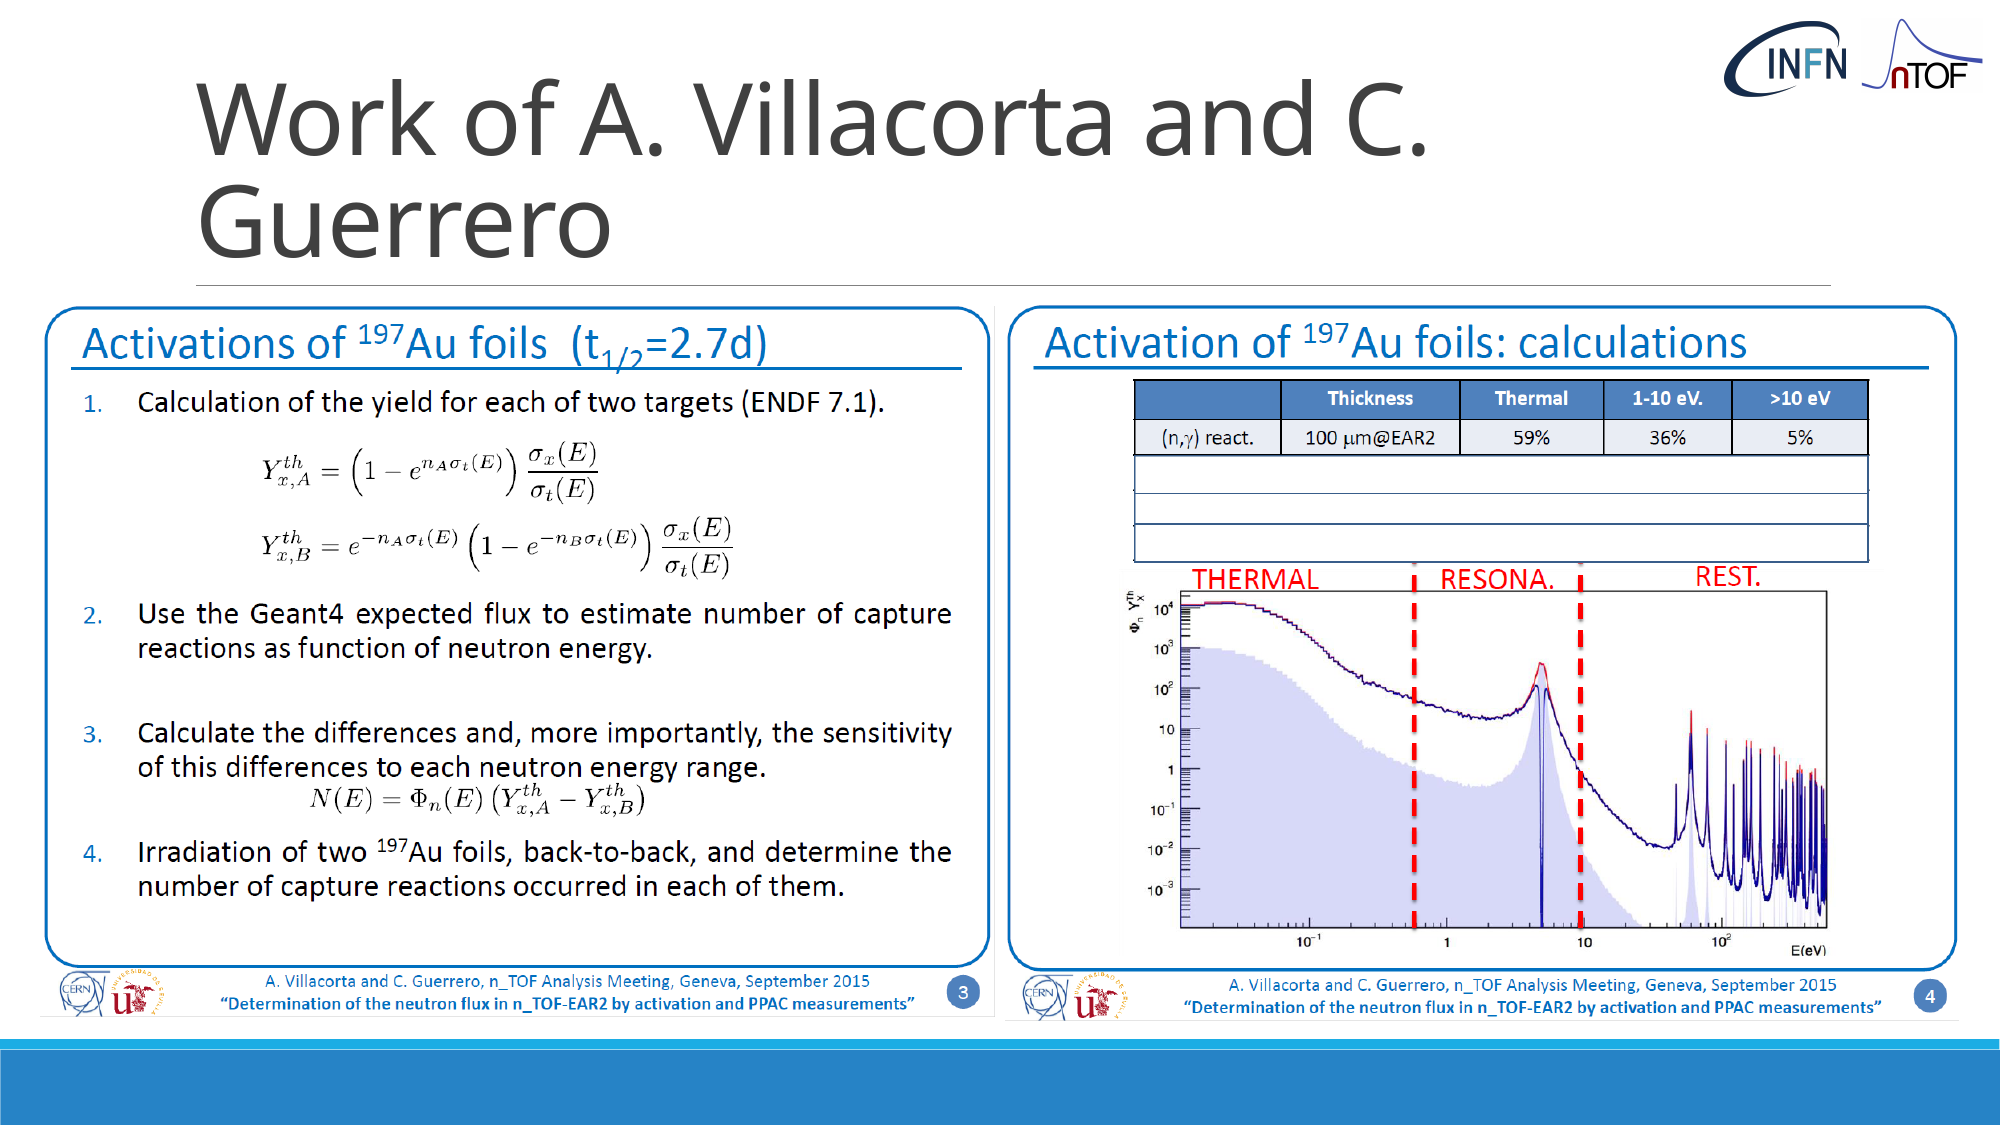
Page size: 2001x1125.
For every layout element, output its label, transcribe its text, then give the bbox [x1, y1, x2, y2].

picture [40, 305, 996, 1018]
title Work of A. Villacorta and C. Guerrero [180, 47, 1830, 285]
picture [1004, 304, 1960, 1021]
picture [1861, 18, 1983, 93]
picture [1724, 21, 1846, 97]
